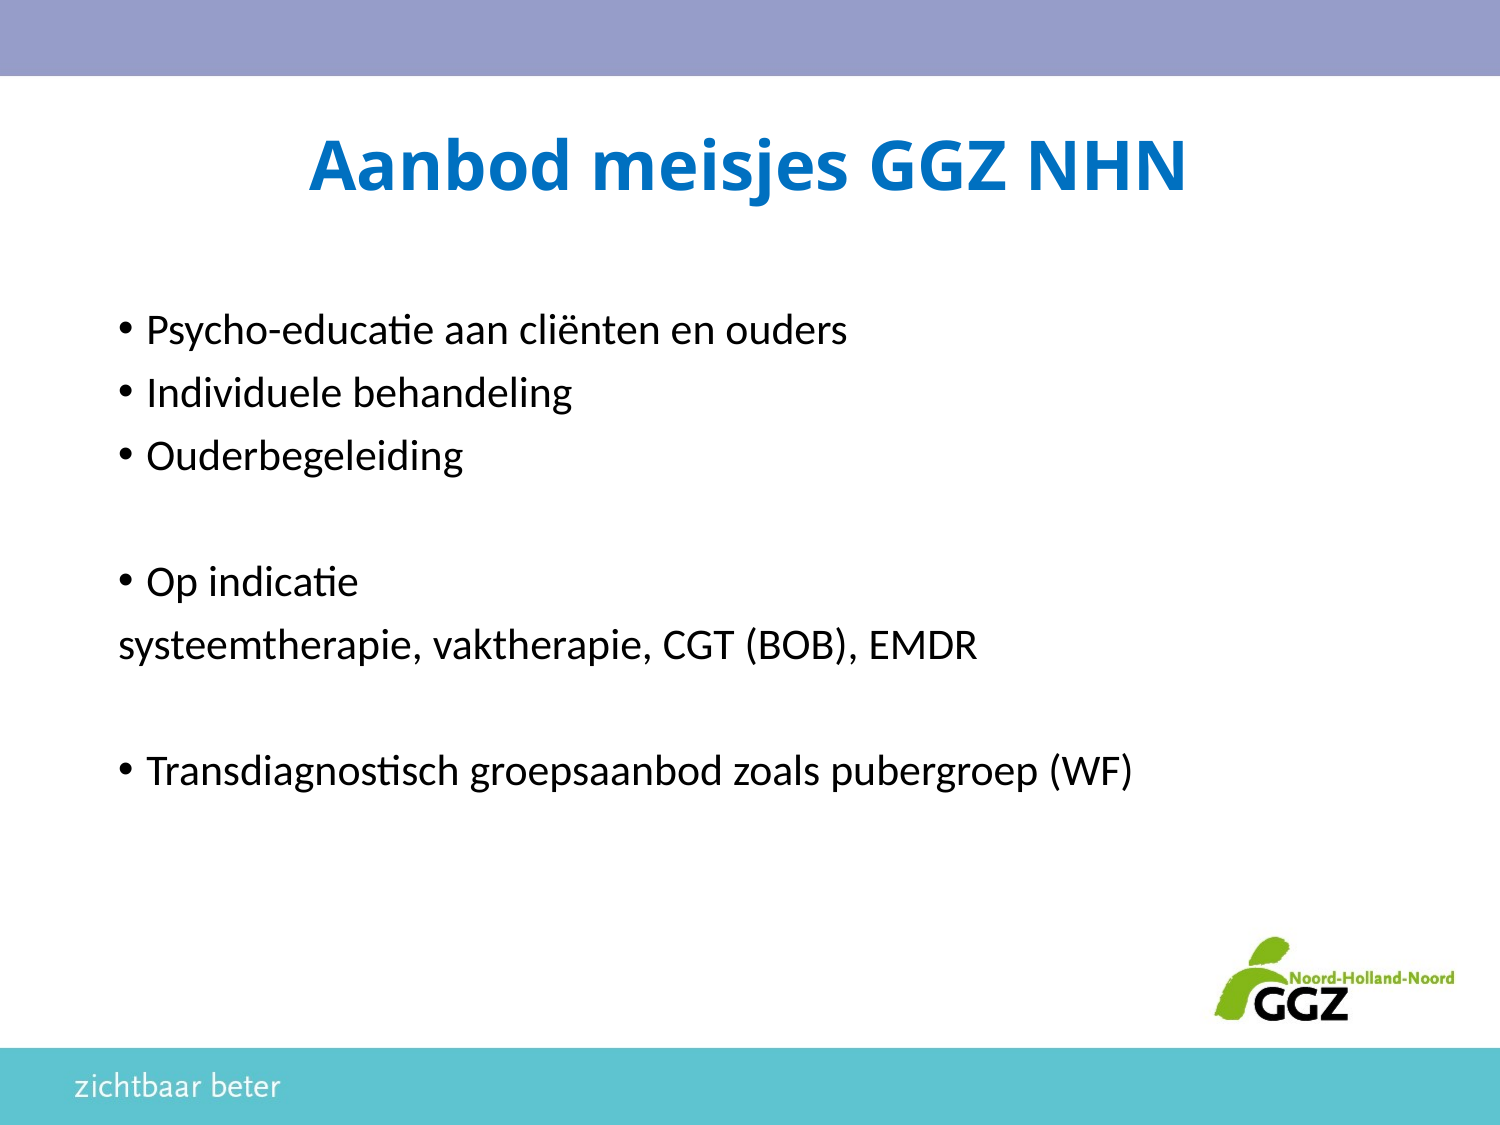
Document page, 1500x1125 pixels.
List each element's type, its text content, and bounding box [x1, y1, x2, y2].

title Aanbod meisjes GGZ NHN [103, 59, 1397, 278]
picture [0, 0, 1500, 1125]
list Psycho-educatie aan cliënten en ouders Individuele behandeling Ouderbegeleiding Op indicatie systeemtherapie, vaktherapie, CGT (BOB), EMDR Transdiagnostisch groepsaanbod zoals pubergroep (WF) [103, 299, 1397, 1014]
